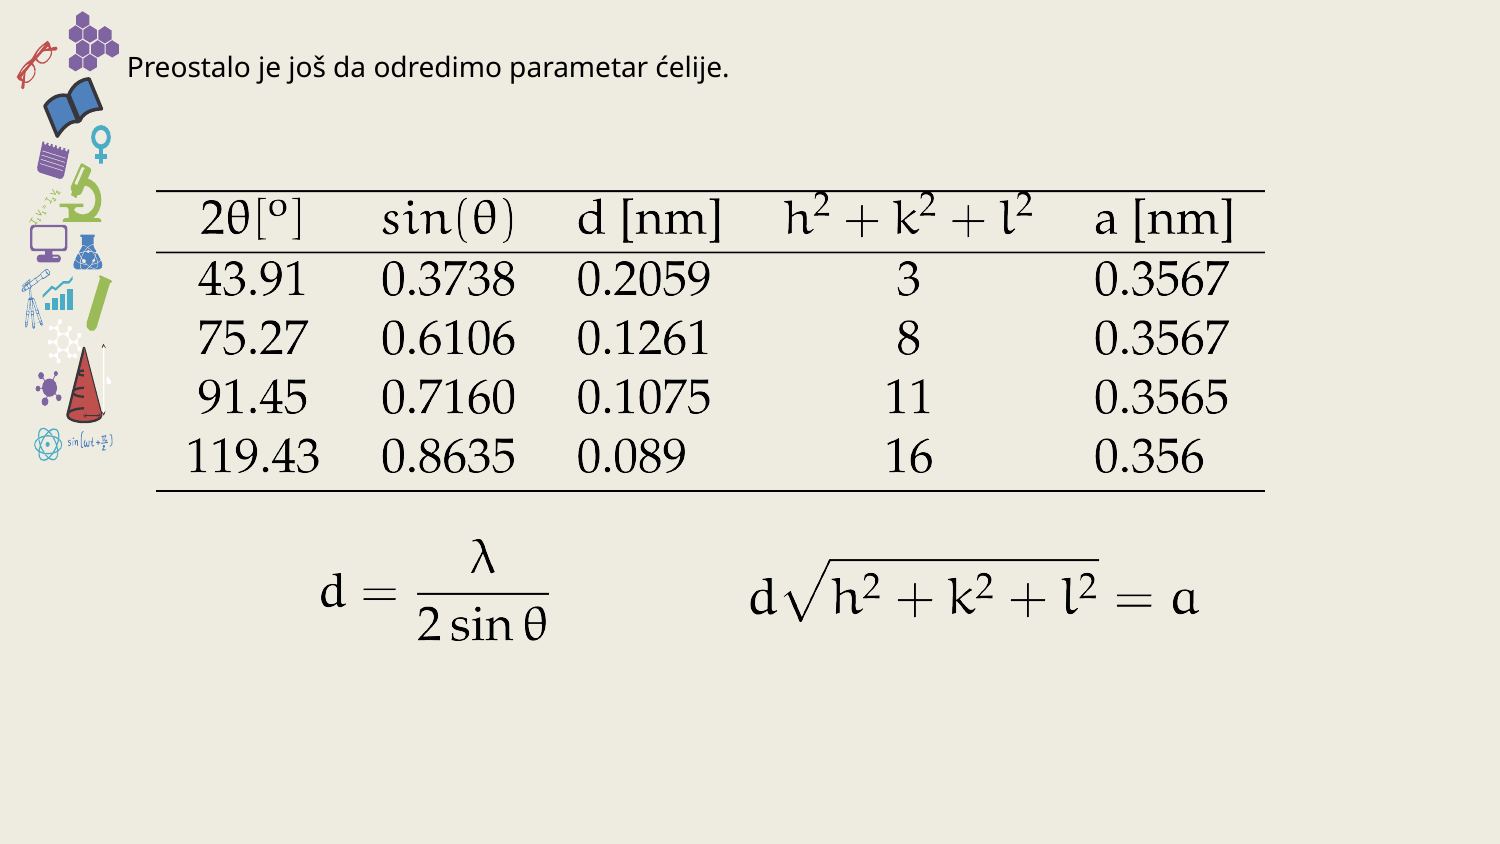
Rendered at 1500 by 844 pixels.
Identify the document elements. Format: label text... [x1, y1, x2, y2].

picture [321, 539, 549, 641]
text_box Preostalo je još da odredimo parametar ćelije. [112, 42, 746, 91]
picture [749, 559, 1199, 622]
picture [156, 190, 1265, 492]
